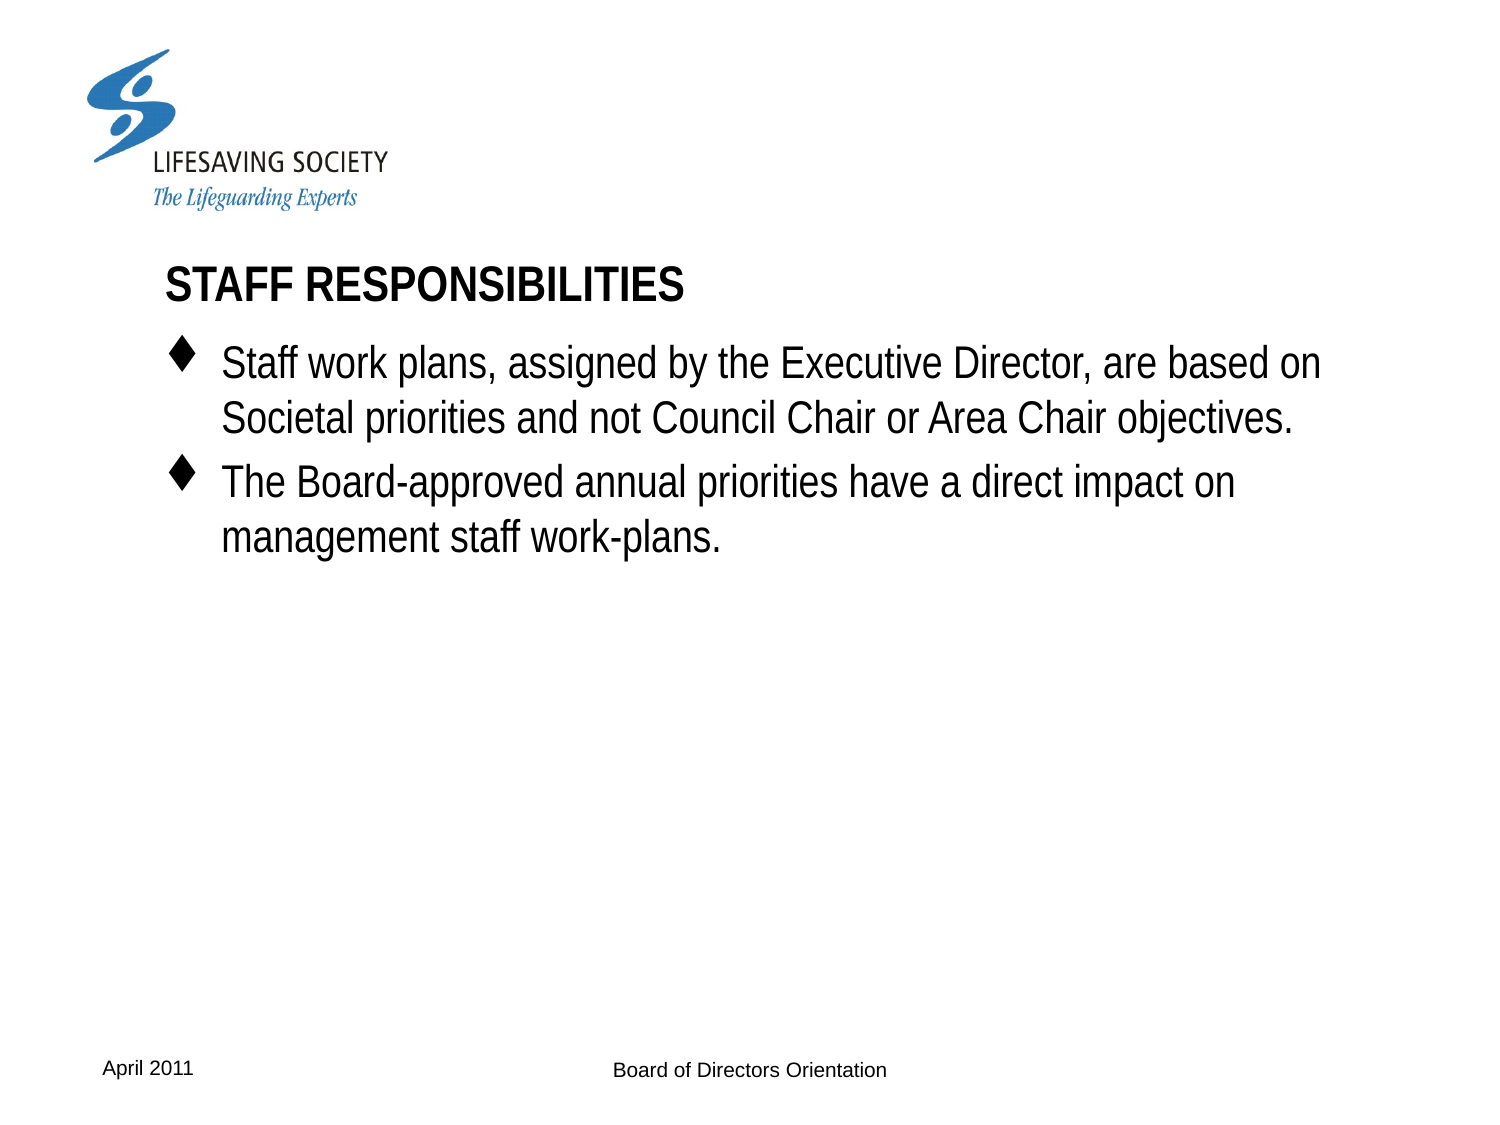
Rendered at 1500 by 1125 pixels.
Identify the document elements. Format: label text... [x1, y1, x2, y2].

footer Board of Directors Orientation [512, 1024, 988, 1103]
list Staff work plans, assigned by the Executive Director, are based on Societal priorities and not Council Chair or Area Chair objectives. The Board-approved annual priorities have a direct impact on management staff work-plans. [150, 324, 1425, 1005]
title STAFF RESPONSIBILITIES [150, 237, 1425, 324]
picture [87, 49, 388, 211]
